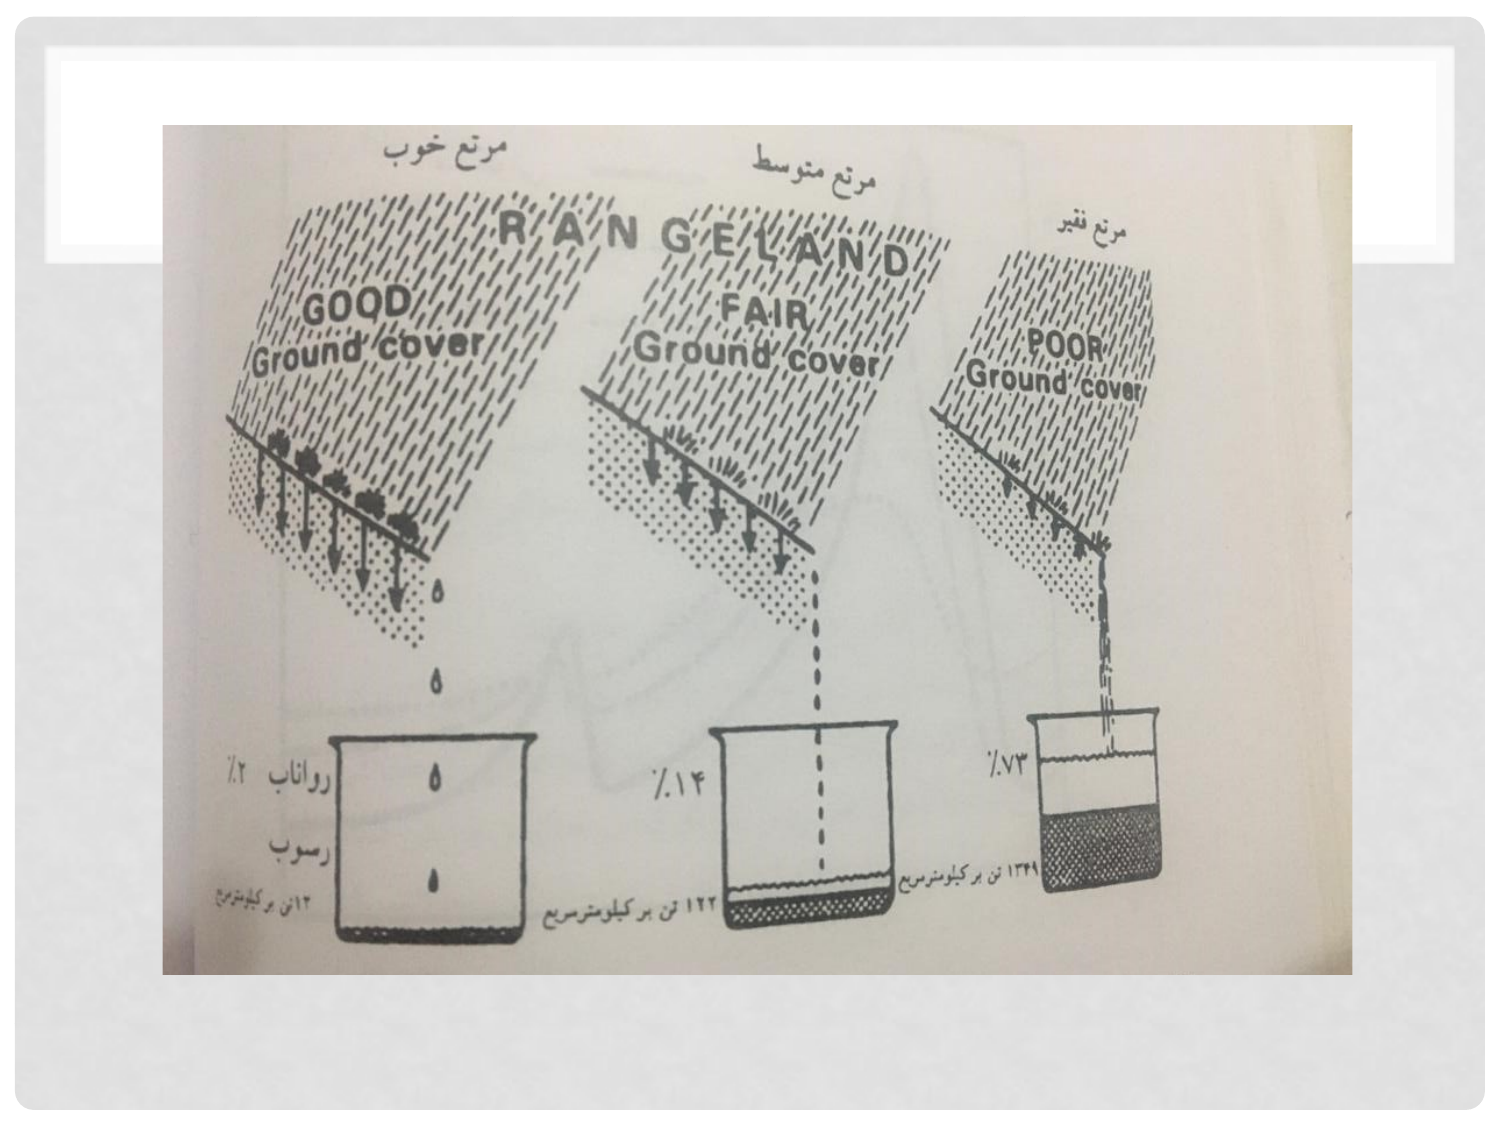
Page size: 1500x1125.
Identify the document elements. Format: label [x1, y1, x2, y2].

list [162, 124, 1353, 976]
